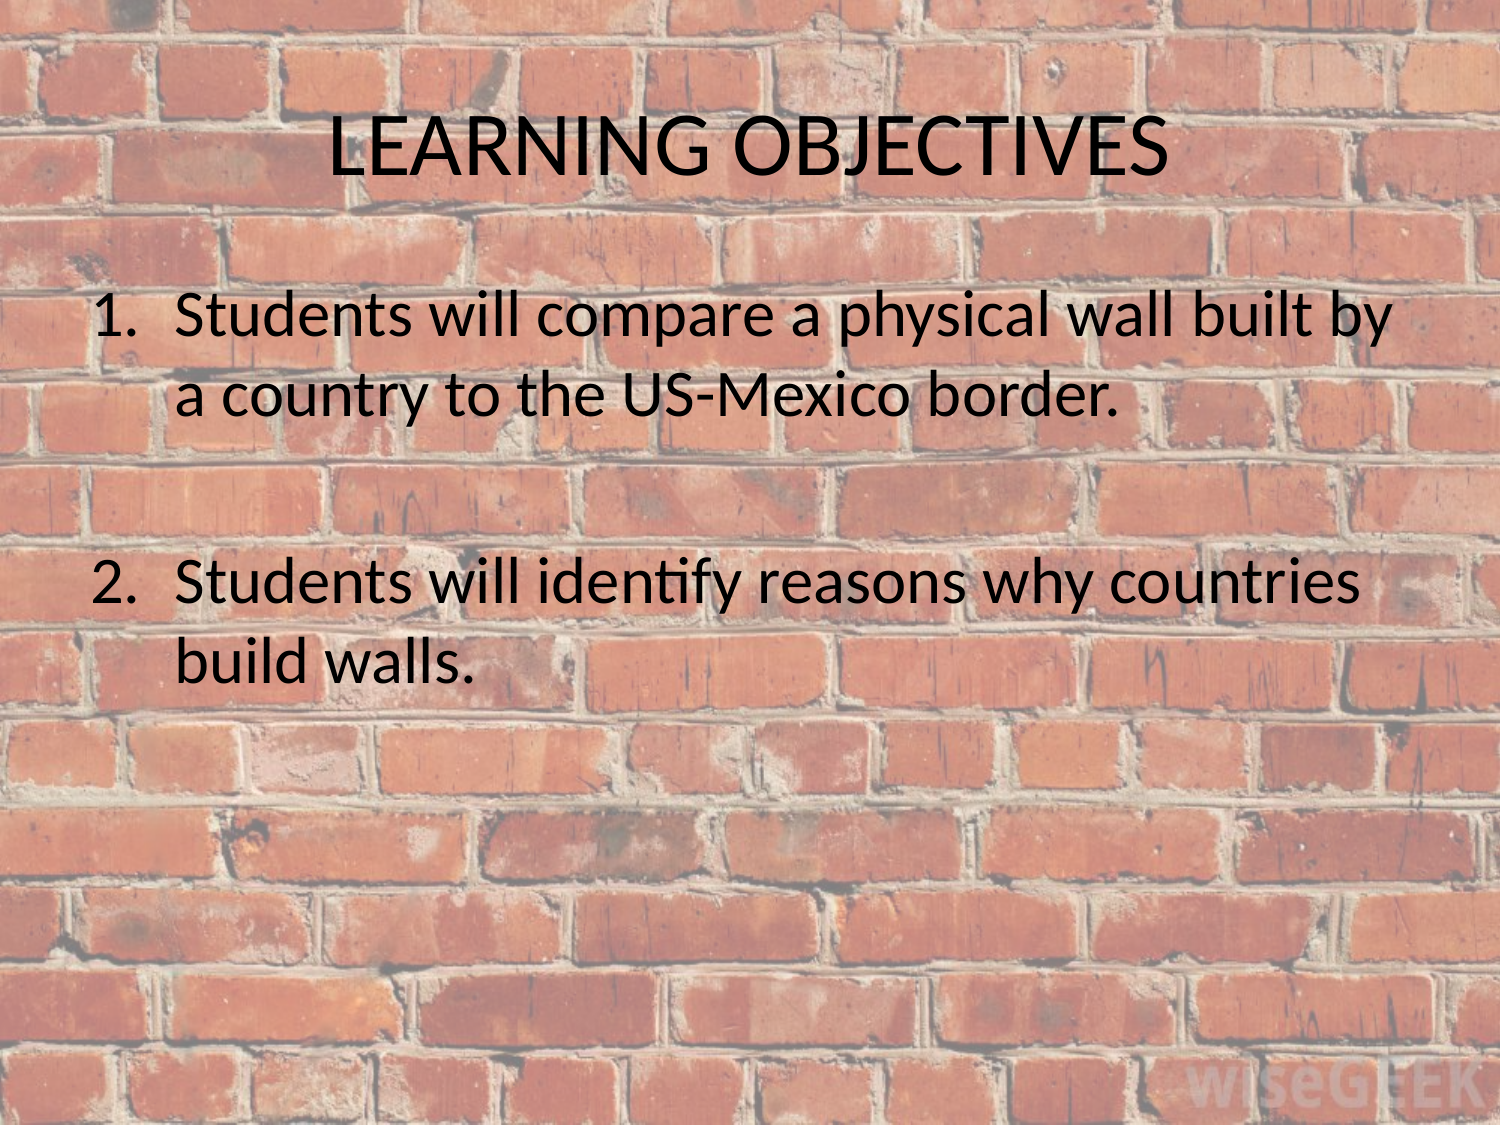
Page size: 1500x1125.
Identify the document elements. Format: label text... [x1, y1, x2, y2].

list Students will compare a physical wall built by a country to the US-Mexico border. Students will identify reasons why countries build walls. [75, 262, 1425, 1005]
title LEARNING OBJECTIVES [75, 45, 1425, 233]
